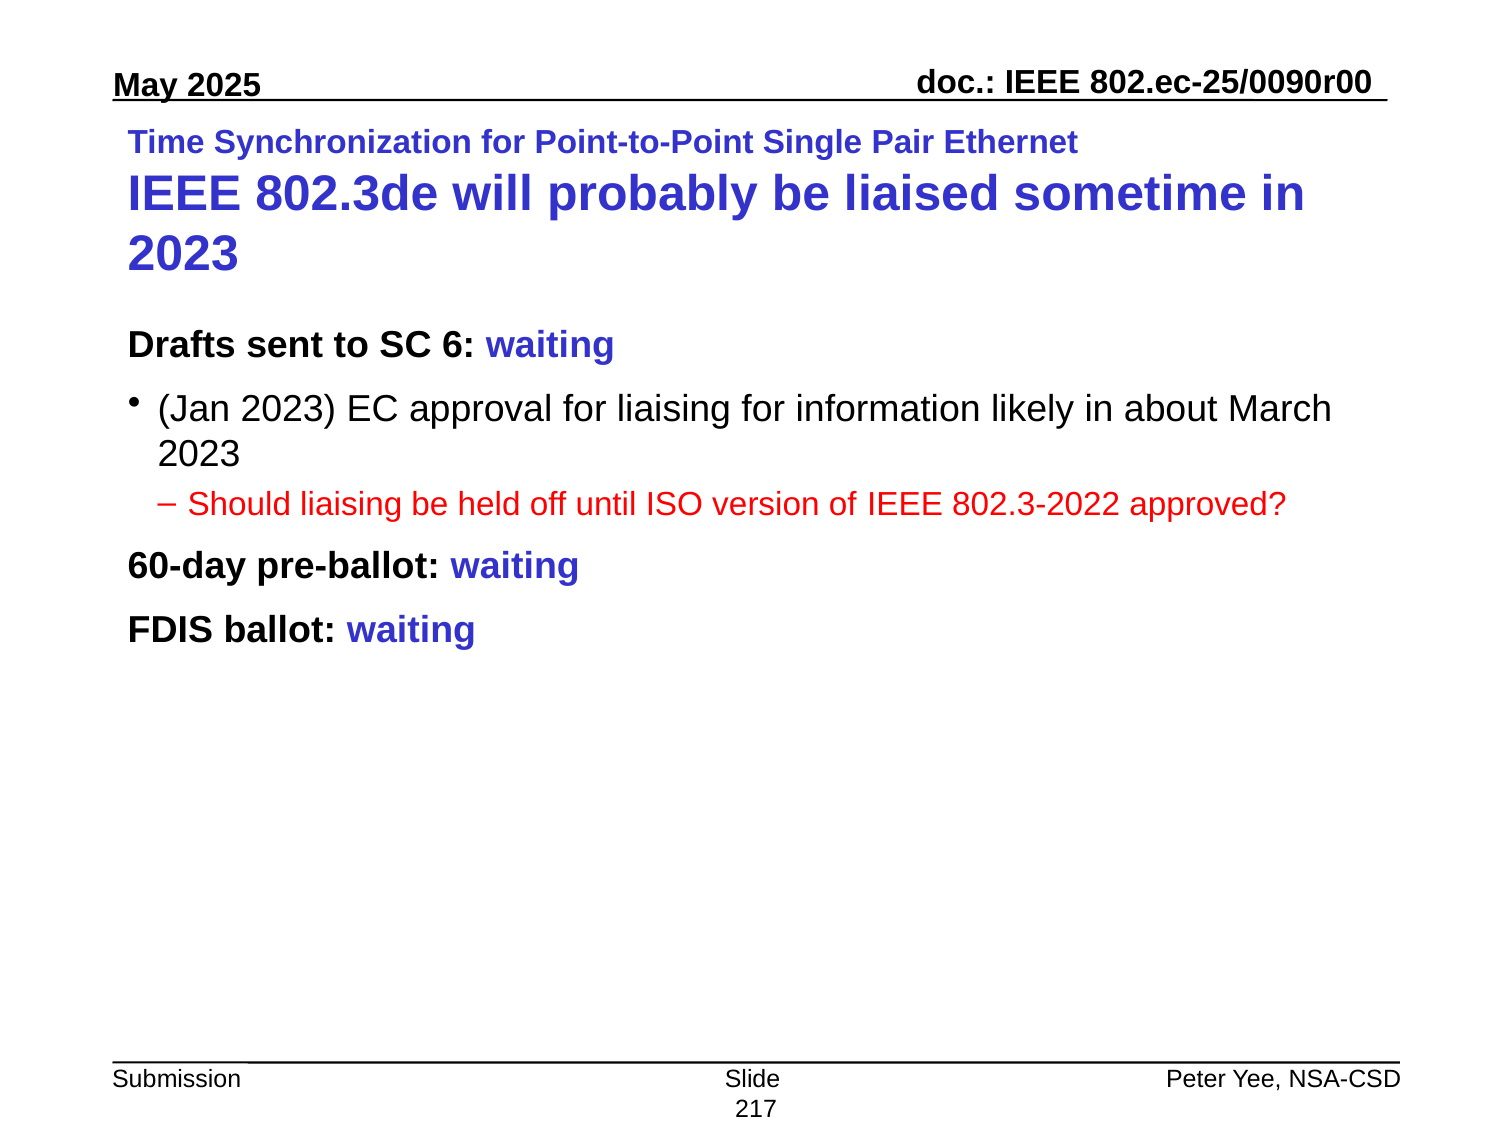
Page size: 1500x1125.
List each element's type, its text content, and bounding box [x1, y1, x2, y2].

title Time Synchronization for Point-to-Point Single Pair Ethernet IEEE 802.3de will probably be liaised sometime in 2023 [112, 112, 1388, 288]
list Drafts sent to SC 6: waiting (Jan 2023) EC approval for liaising for information likely in about March 2023 Should liaising be held off until ISO version of IEEE 802.3-2022 approved? 60-day pre-ballot: waiting FDIS ballot: waiting [112, 312, 1388, 988]
footer Peter Yee, NSA-CSD [1164, 1061, 1402, 1093]
slide_number Slide 217 [709, 1061, 803, 1093]
